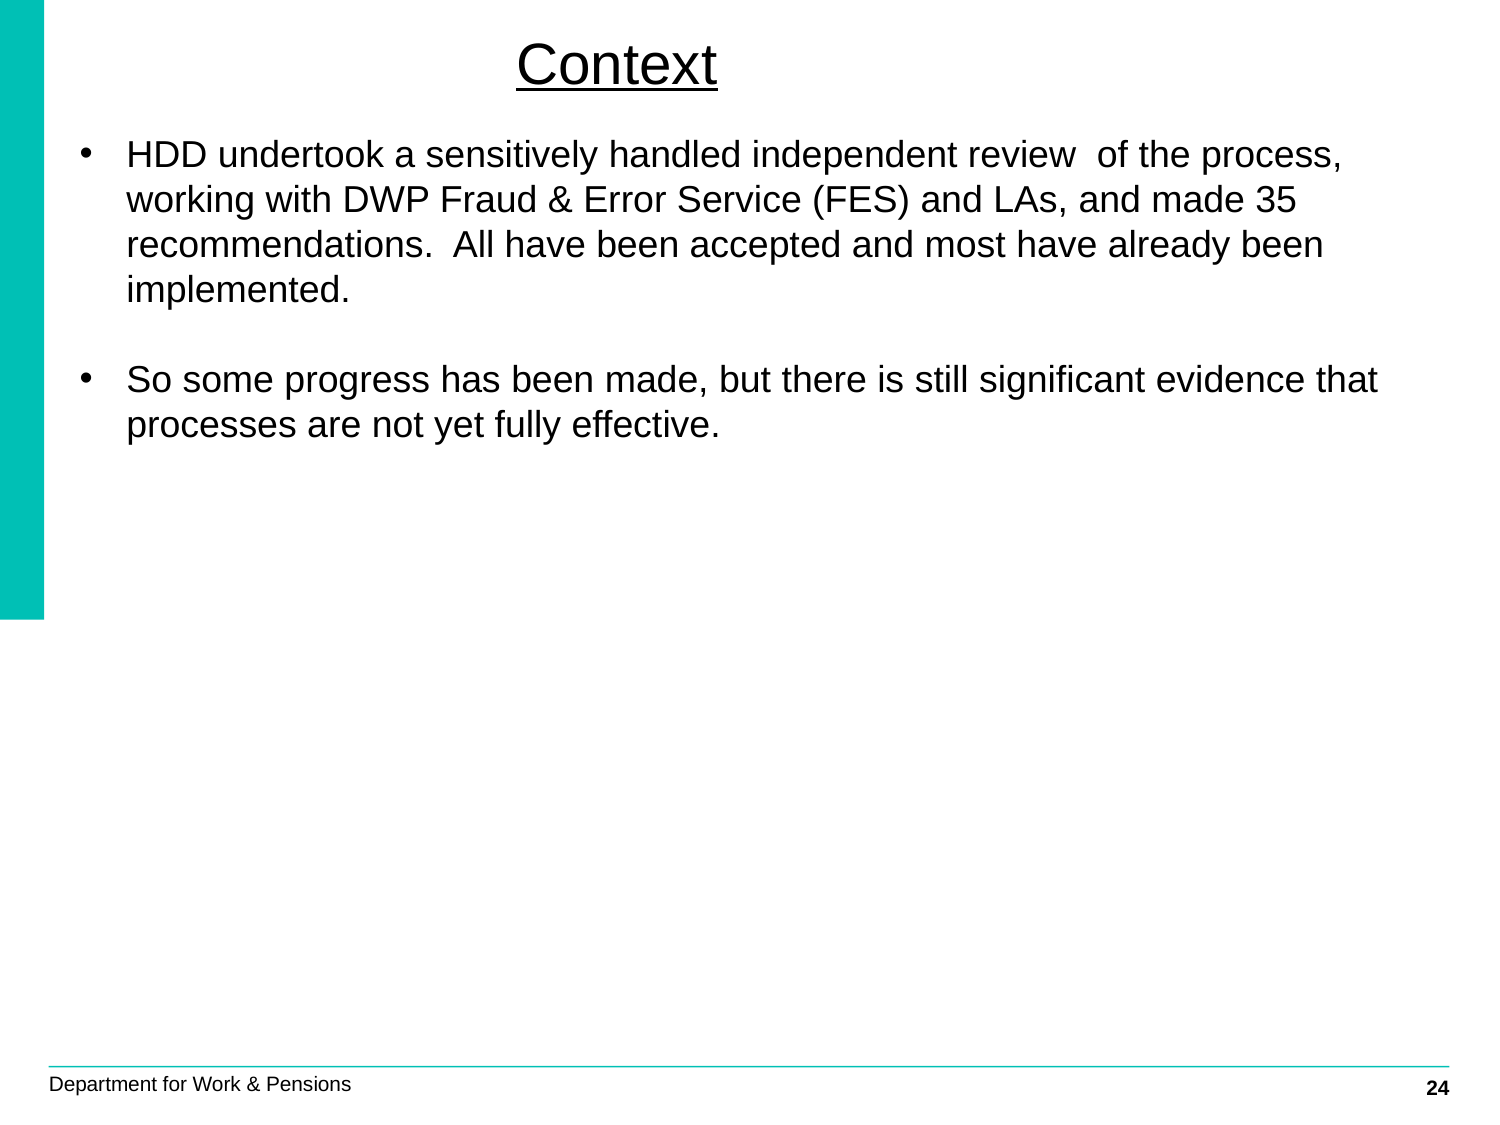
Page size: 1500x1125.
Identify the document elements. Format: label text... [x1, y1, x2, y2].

title Context [53, 19, 1181, 152]
text_box HDD undertook a sensitively handled independent review of the process, working with DWP Fraud & Error Service (FES) and LAs, and made 35 recommendations. All have been accepted and most have already been implemented. So some progress has been made, but there is still significant evidence that processes are not yet fully effective. [64, 122, 1447, 453]
